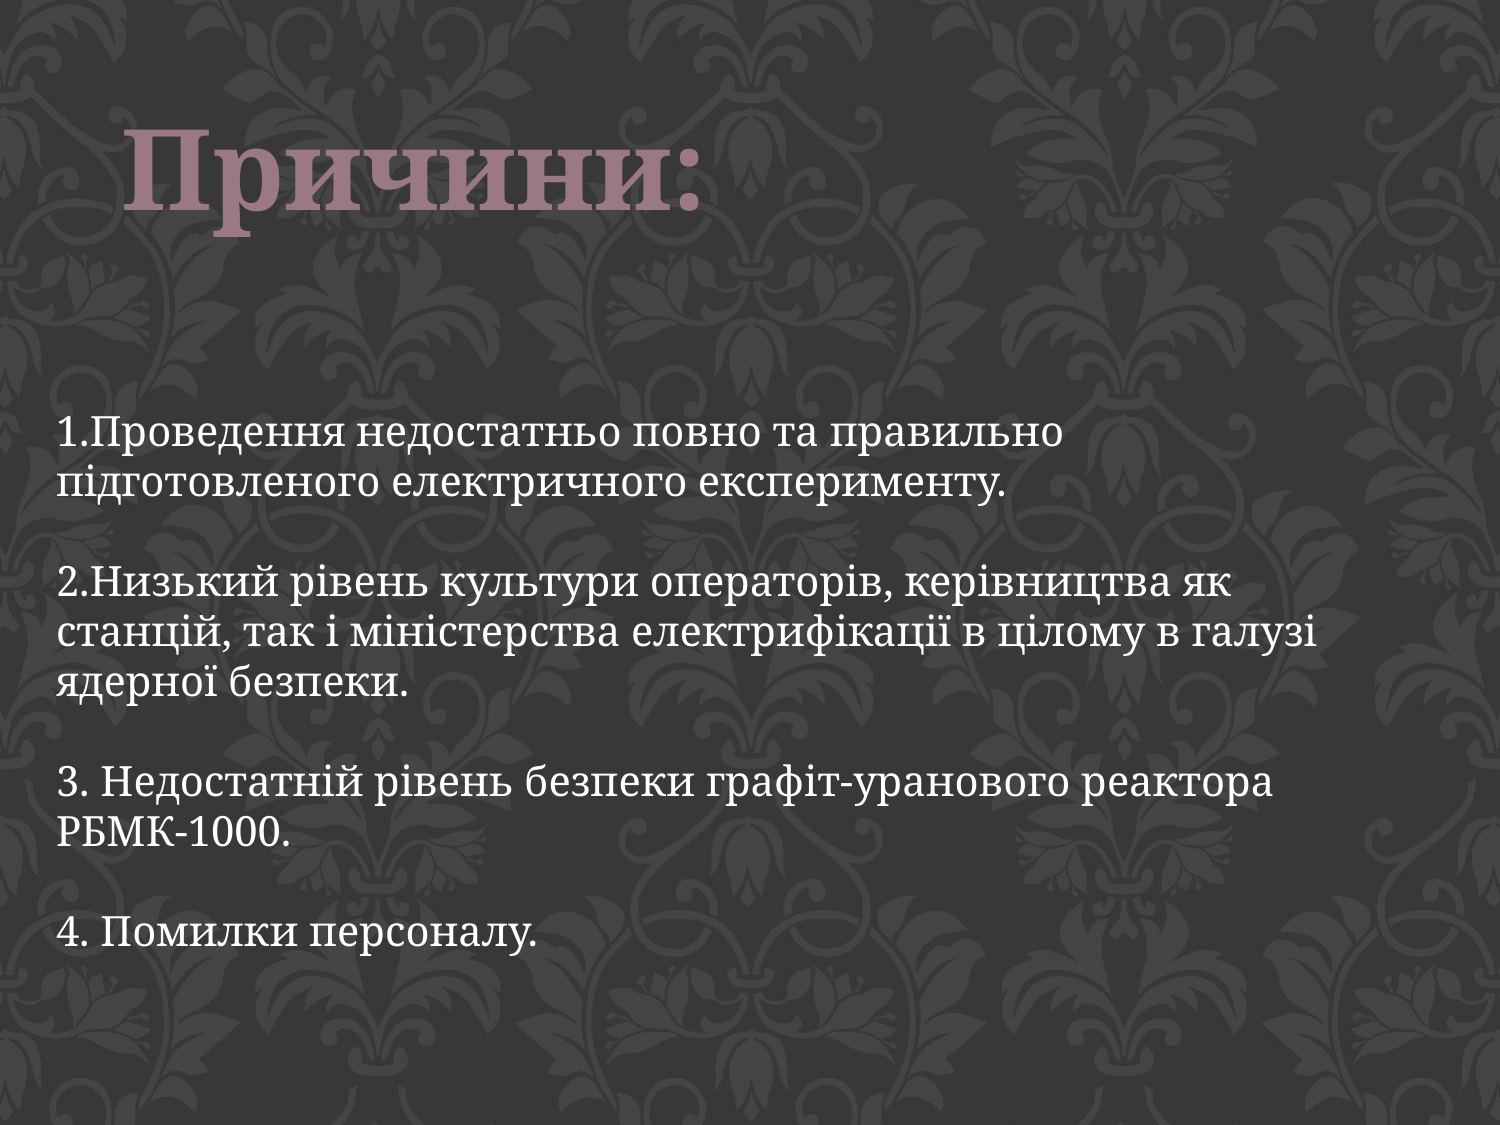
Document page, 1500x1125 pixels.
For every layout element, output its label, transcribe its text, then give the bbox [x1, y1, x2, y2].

text_box 1.Проведення недостатньо повно та правильно підготовленого електричного експерименту. 2.Низький рівень культури операторів, керівництва як станцій, так і міністерства електрифікації в цілому в галузі ядерної безпеки. 3. Недостатній рівень безпеки графіт-уранового реактора РБМК-1000. 4. Помилки персоналу. [41, 397, 1377, 963]
text_box Причини: [106, 89, 722, 240]
